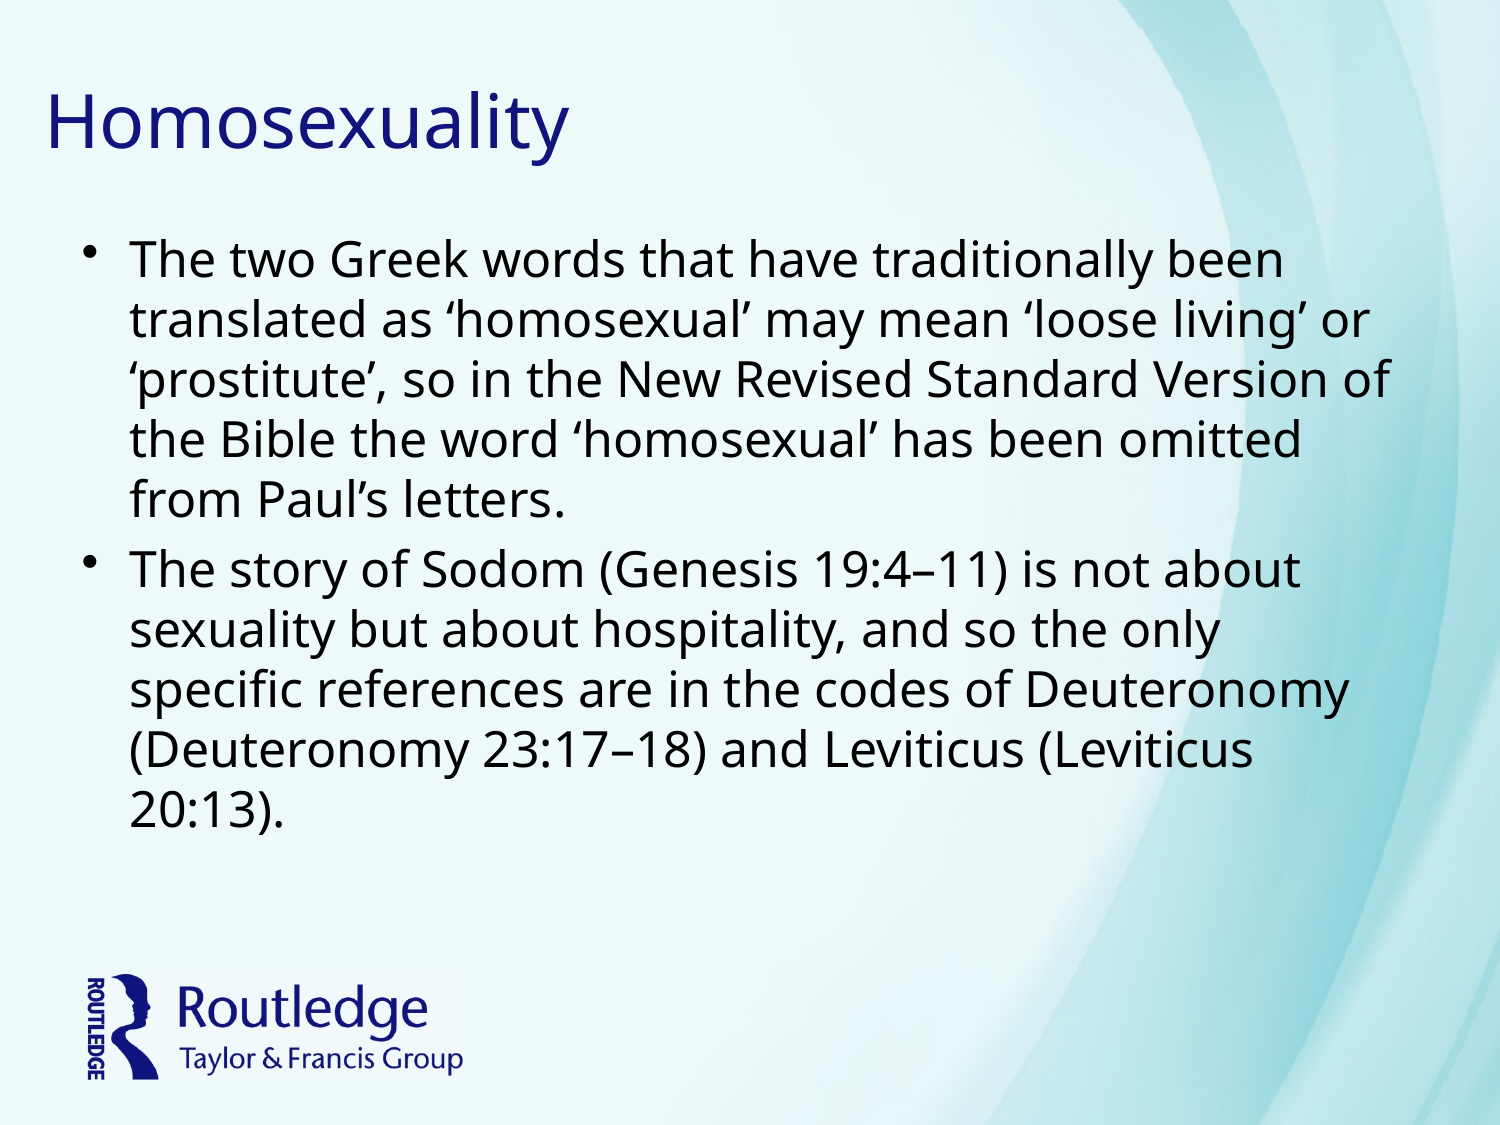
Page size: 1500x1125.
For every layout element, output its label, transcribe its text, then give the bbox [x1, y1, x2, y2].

picture [0, 0, 1500, 1125]
title Homosexuality [29, 30, 1442, 206]
list The two Greek words that have traditionally been translated as ‘homosexual’ may mean ‘loose living’ or ‘prostitute’, so in the New Revised Standard Version of the Bible the word ‘homosexual’ has been omitted from Paul’s letters. The story of Sodom (Genesis 19:4–11) is not about sexuality but about hospitality, and so the only specific references are in the codes of Deuteronomy (Deuteronomy 23:17–18) and Leviticus (Leviticus 20:13). [66, 219, 1413, 950]
